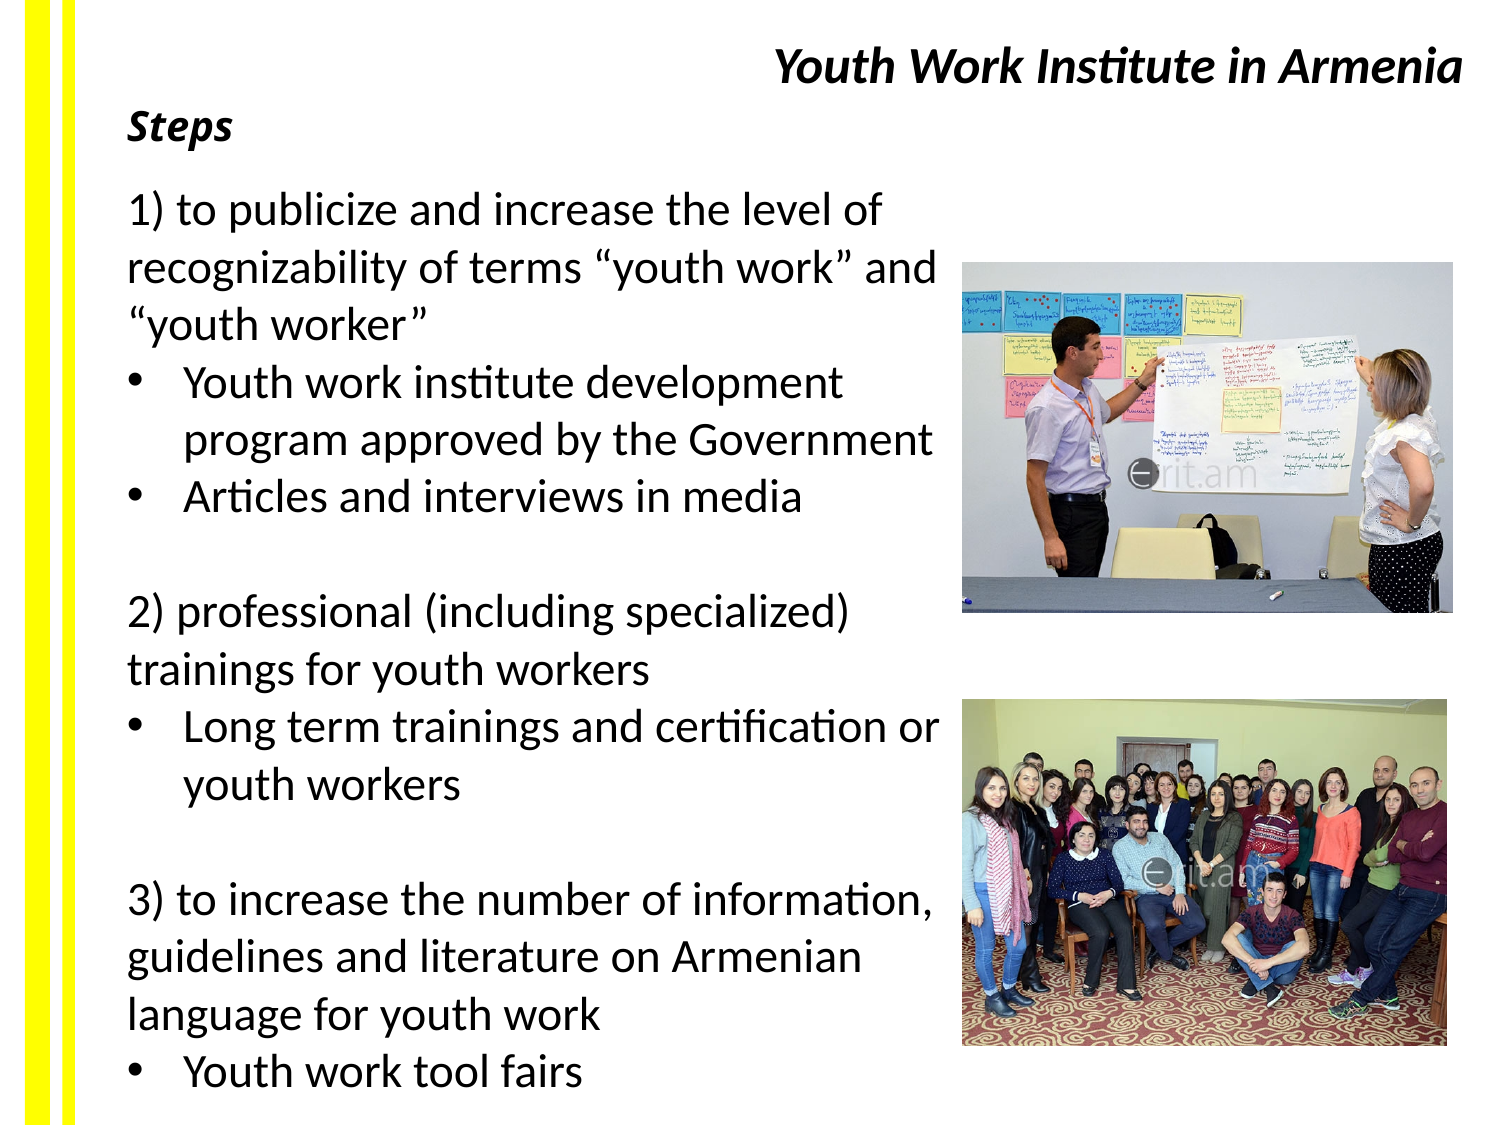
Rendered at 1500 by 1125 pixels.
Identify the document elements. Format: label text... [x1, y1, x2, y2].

text_box 1) to publicize and increase the level of recognizability of terms “youth work” and “youth worker” Youth work institute development program approved by the Government Articles and interviews in media 2) professional (including specialized) trainings for youth workers Long term trainings and certification or youth workers 3) to increase the number of information, guidelines and literature on Armenian language for youth work Youth work tool fairs [111, 212, 963, 1063]
text_box [23, 0, 52, 1125]
text_box [60, 0, 77, 1125]
text_box Steps [111, 68, 436, 182]
picture [962, 699, 1447, 1047]
picture [962, 262, 1453, 613]
title Youth Work Institute in Armenia [737, 0, 1500, 125]
